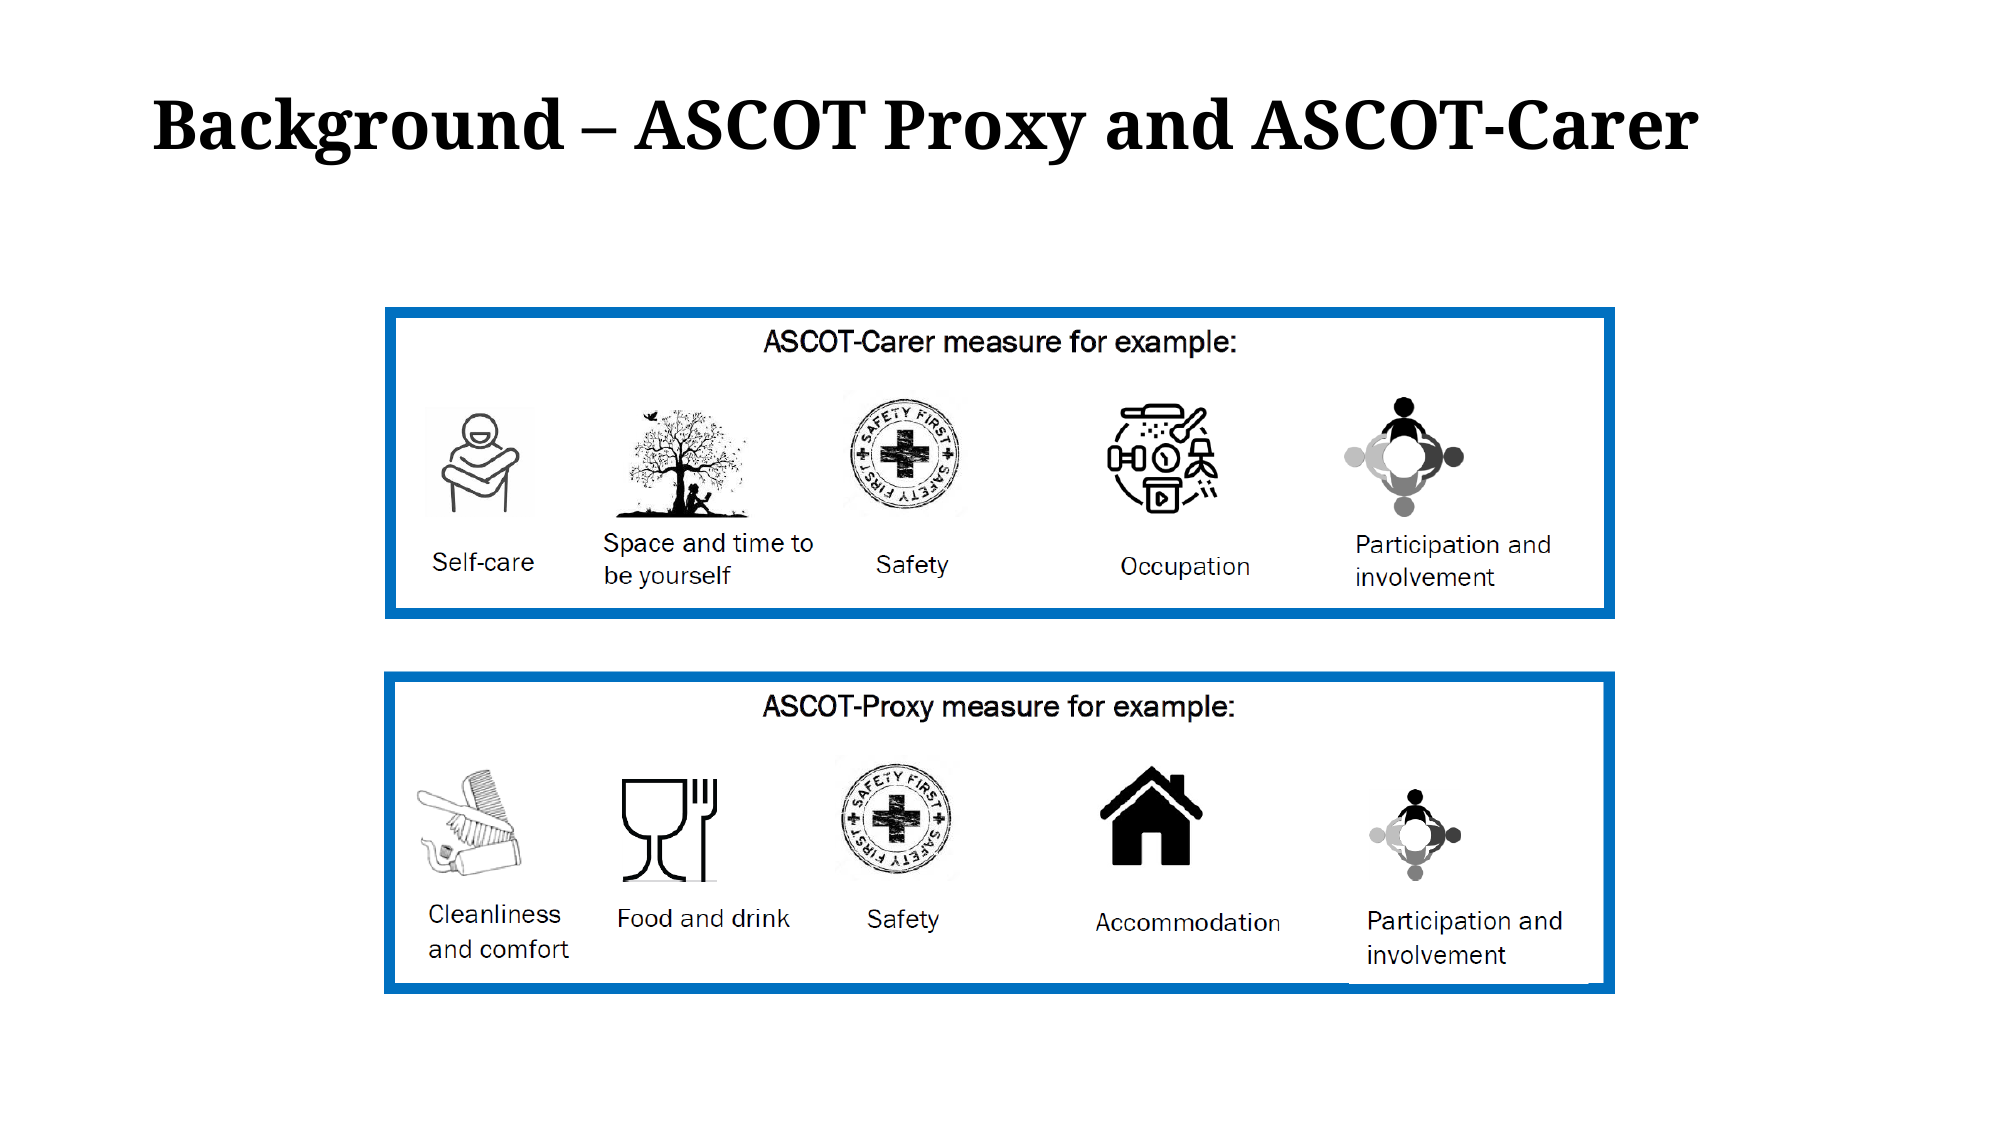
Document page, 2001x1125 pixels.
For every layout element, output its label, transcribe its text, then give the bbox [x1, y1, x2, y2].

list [382, 299, 1618, 1014]
title Background – ASCOT Proxy and ASCOT-Carer [137, 59, 1863, 278]
